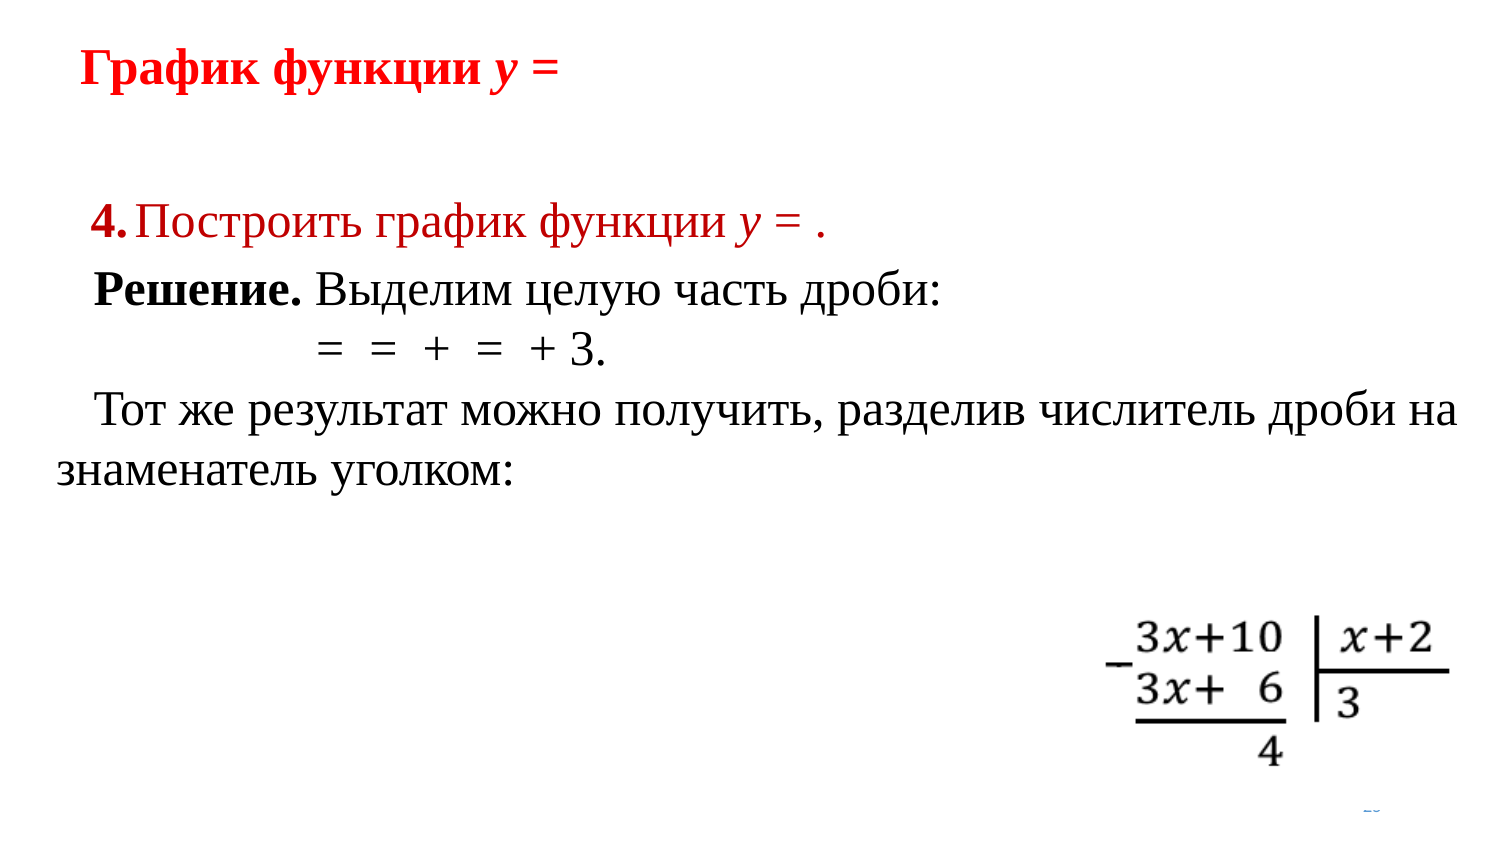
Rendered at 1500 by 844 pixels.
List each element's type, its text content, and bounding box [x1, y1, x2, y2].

subtitle [41, 150, 1471, 800]
picture [1081, 575, 1495, 810]
slide_number 25 [1059, 782, 1397, 827]
